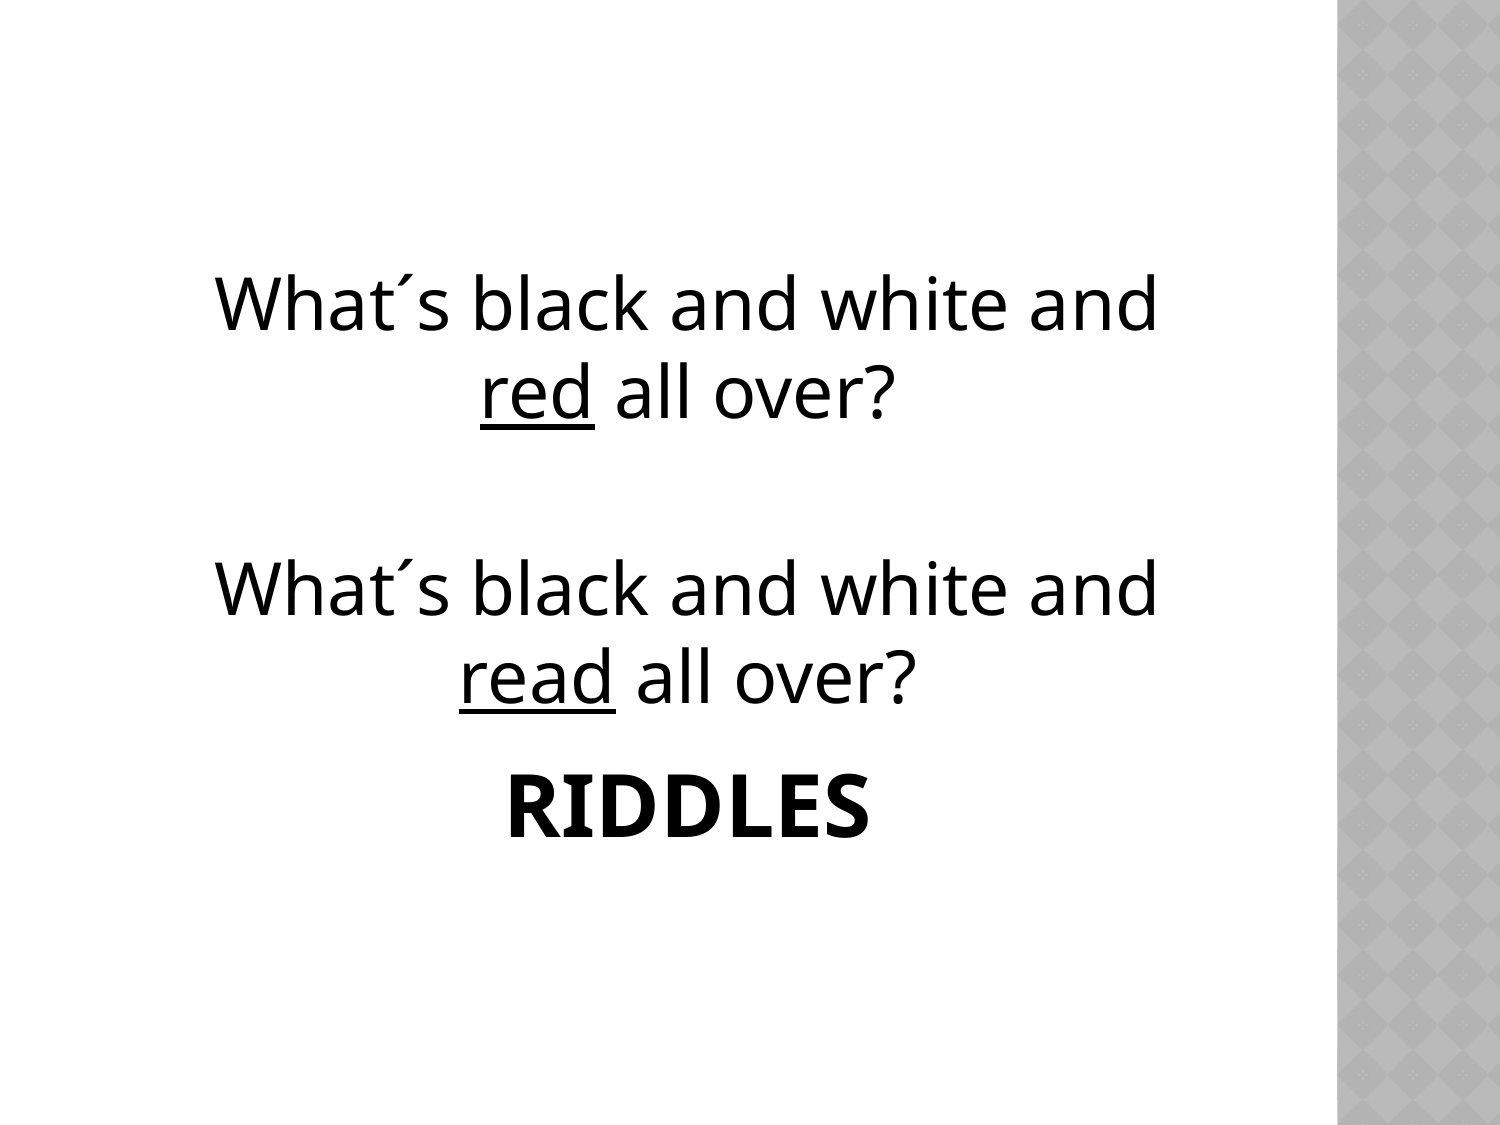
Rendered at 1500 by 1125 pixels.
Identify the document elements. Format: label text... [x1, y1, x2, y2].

list What´s black and white and red all over? What´s black and white and read all over? [174, 82, 1202, 727]
title Riddles [174, 750, 1202, 879]
